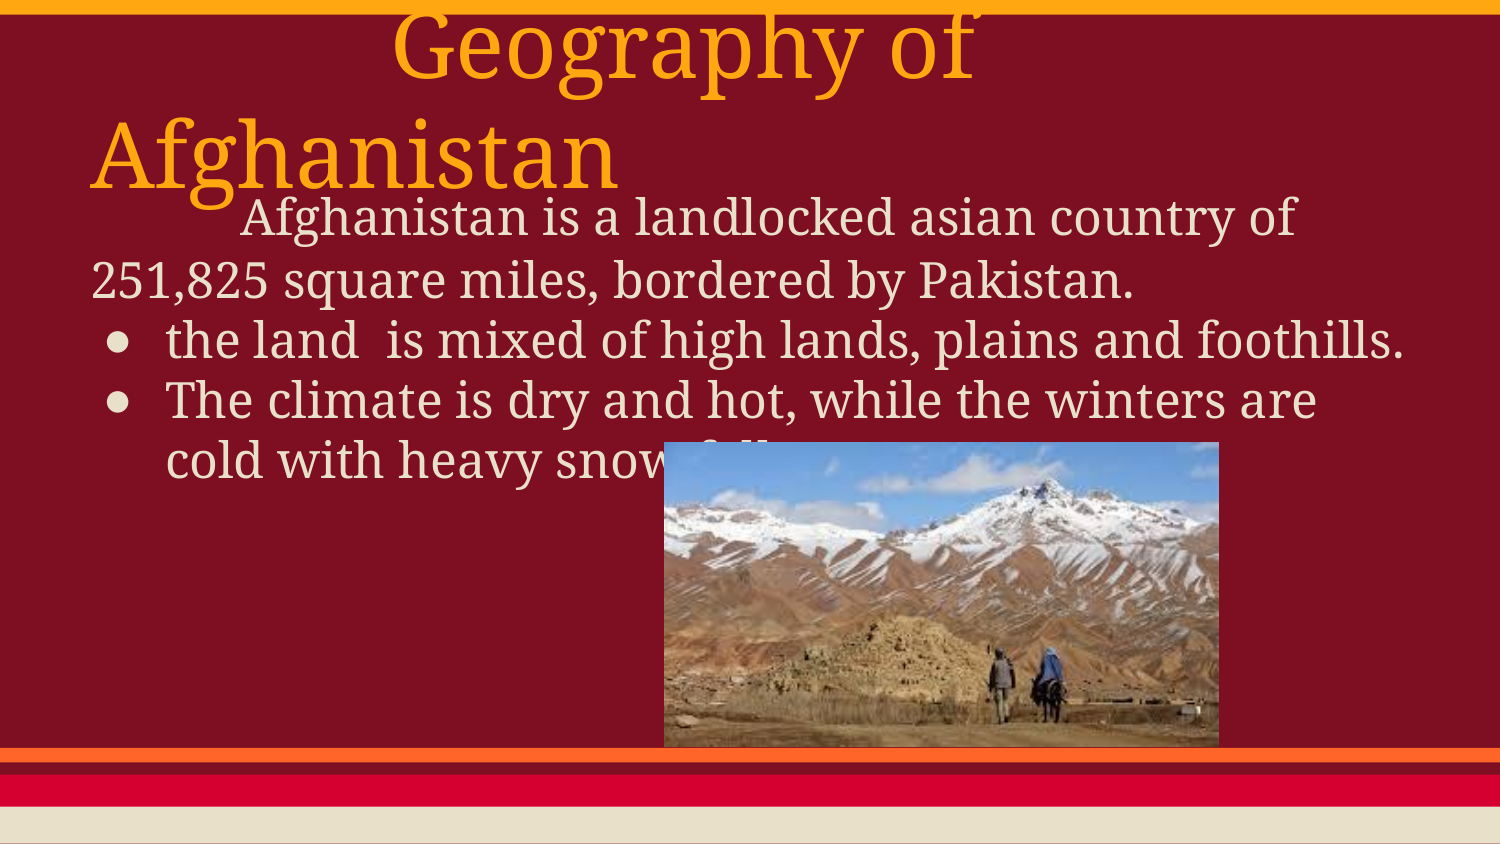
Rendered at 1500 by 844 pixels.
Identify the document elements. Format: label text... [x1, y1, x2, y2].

title Geography of Afghanistan [75, 33, 1489, 161]
list Afghanistan is a landlocked asian country of 251,825 square miles, bordered by Pakistan. the land is mixed of high lands, plains and foothills. The climate is dry and hot, while the winters are cold with heavy snow fall. [75, 153, 1425, 690]
picture [664, 442, 1220, 747]
